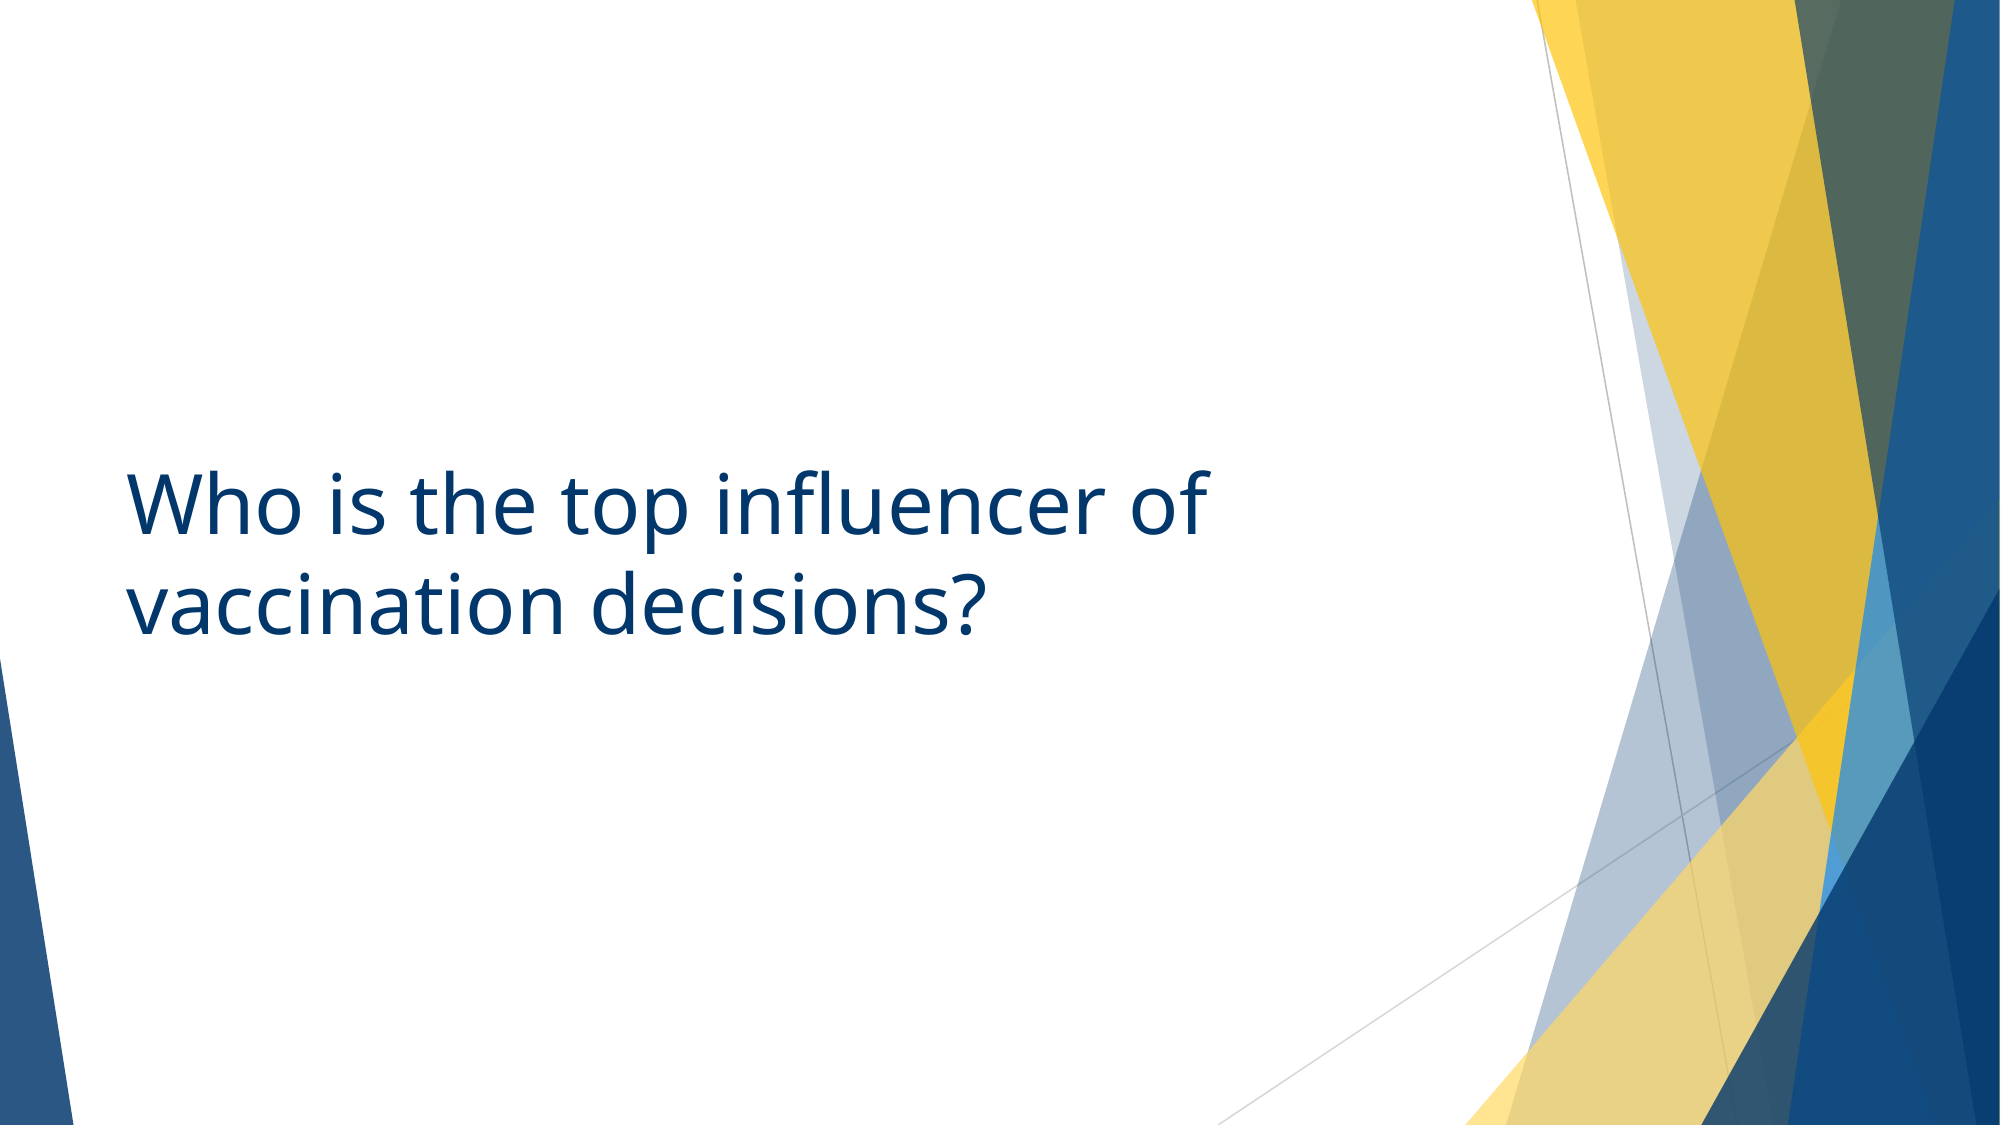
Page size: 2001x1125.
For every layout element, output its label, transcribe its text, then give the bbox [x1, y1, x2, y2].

title Who is the top influencer of vaccination decisions? [111, 420, 1522, 659]
